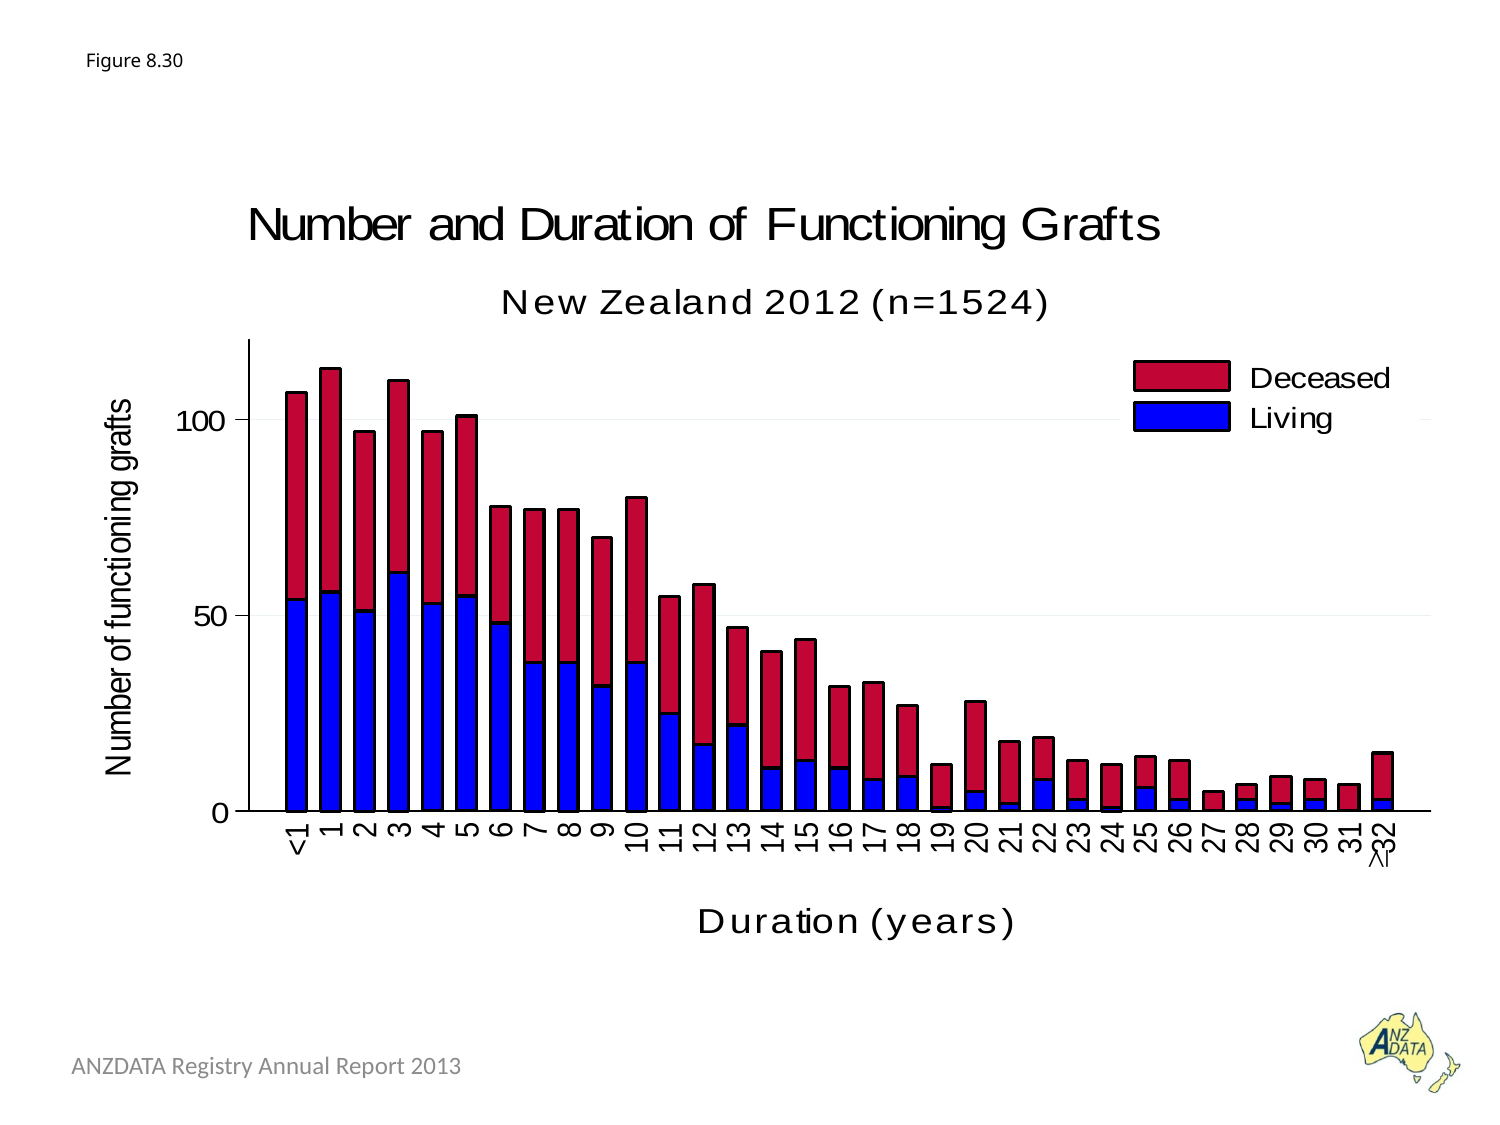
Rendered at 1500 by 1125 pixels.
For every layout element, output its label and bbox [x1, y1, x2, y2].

text_box [40, 42, 1465, 988]
footer [29, 1035, 505, 1095]
picture [1353, 1006, 1465, 1102]
